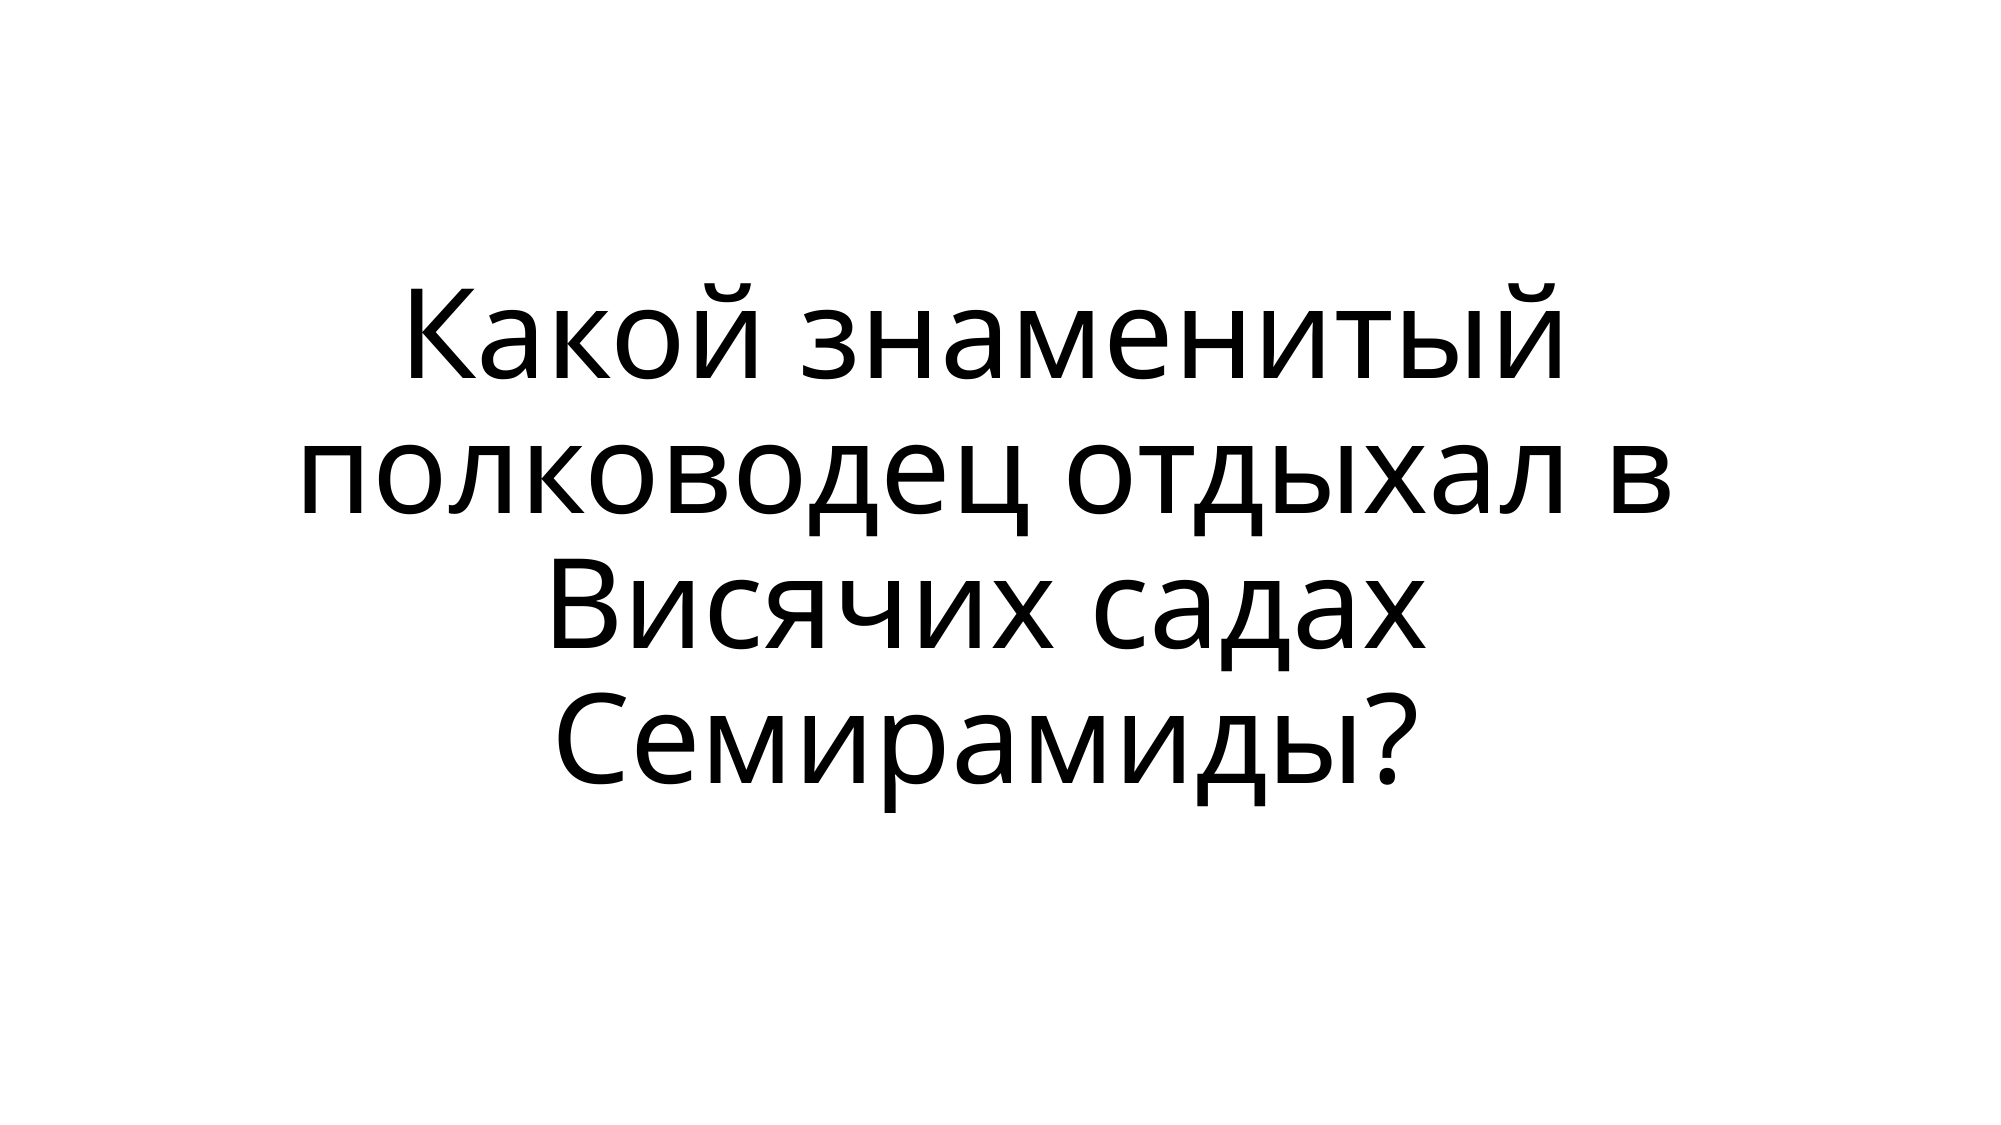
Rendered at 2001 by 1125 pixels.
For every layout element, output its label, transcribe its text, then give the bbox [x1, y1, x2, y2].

title Какой знаменитый полководец отдыхал в Висячих садах Семирамиды? [235, 426, 1736, 819]
